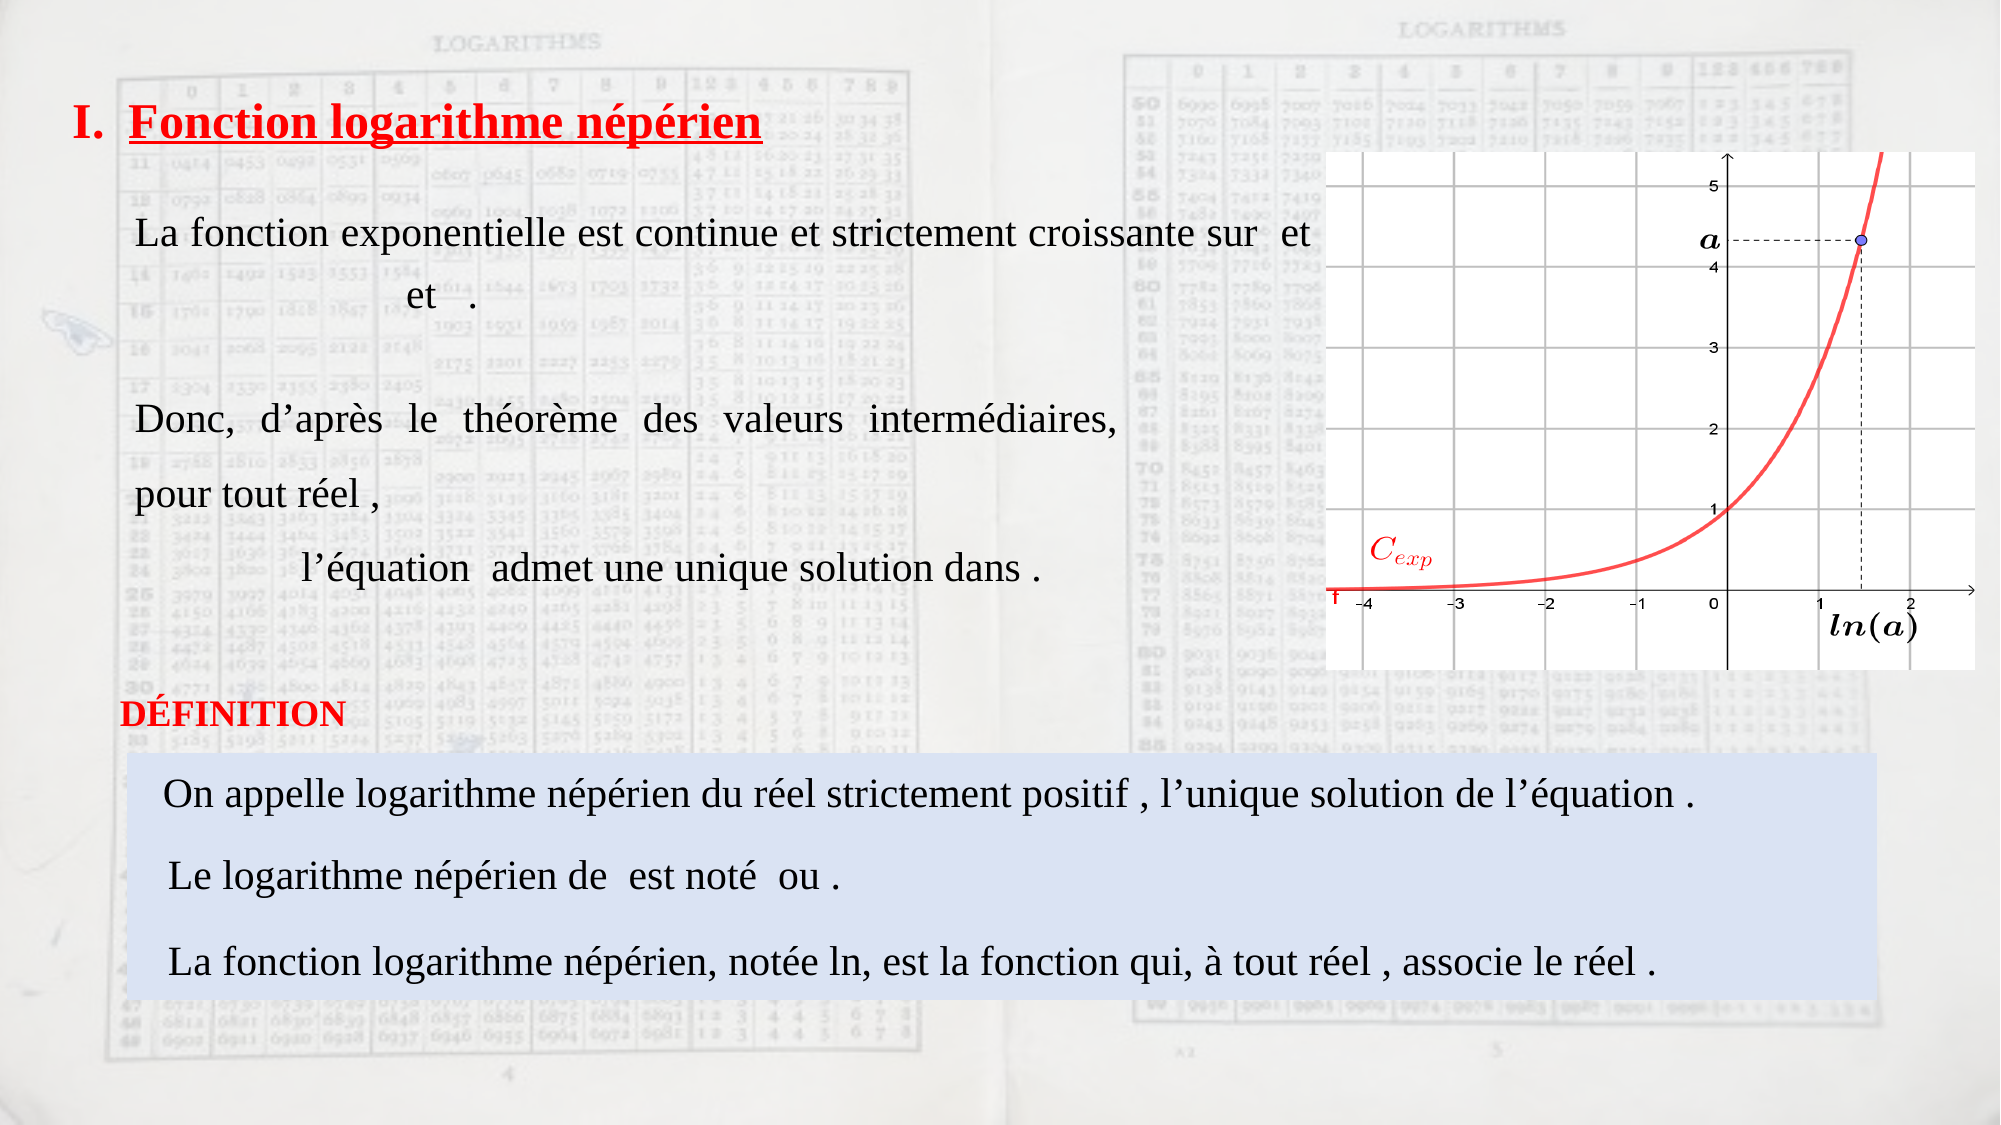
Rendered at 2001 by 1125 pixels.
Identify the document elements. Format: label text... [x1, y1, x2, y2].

text_box Fonction logarithme népérien [57, 76, 1265, 156]
text_box DÉFINITION [104, 681, 371, 742]
picture [1326, 152, 1975, 670]
table_header [127, 753, 1877, 1000]
